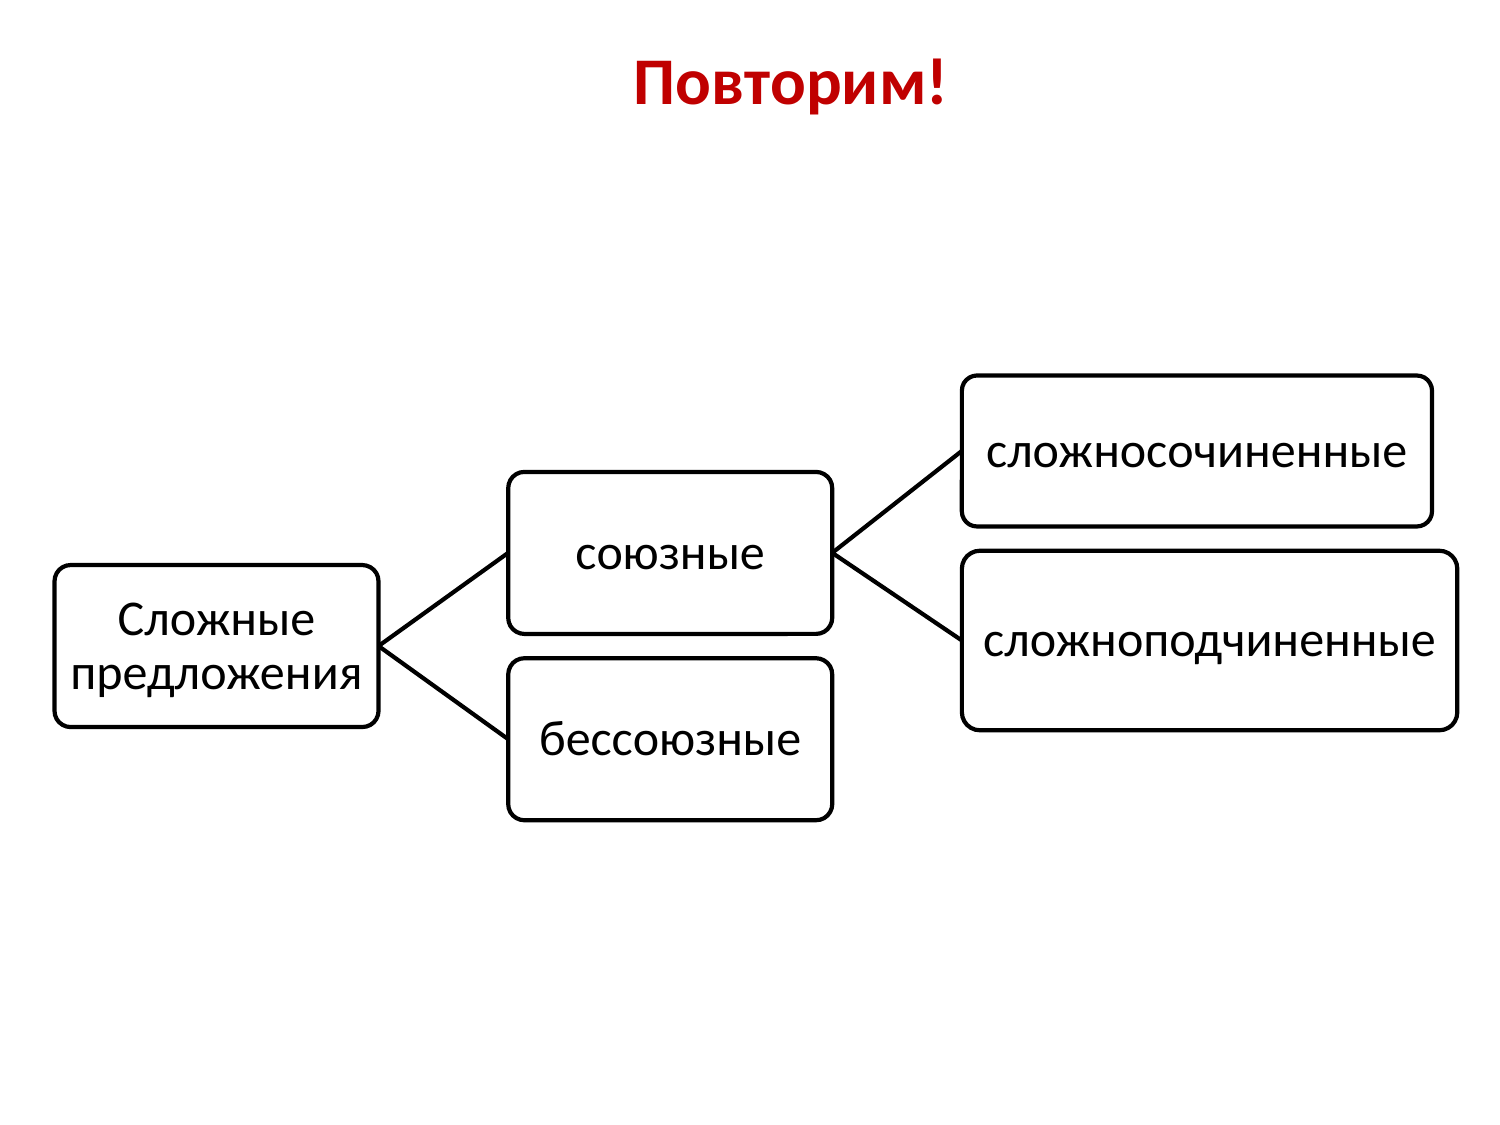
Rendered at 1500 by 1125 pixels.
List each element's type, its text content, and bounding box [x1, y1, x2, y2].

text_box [52, 136, 1459, 1059]
text_box Повторим! [265, 30, 1317, 134]
